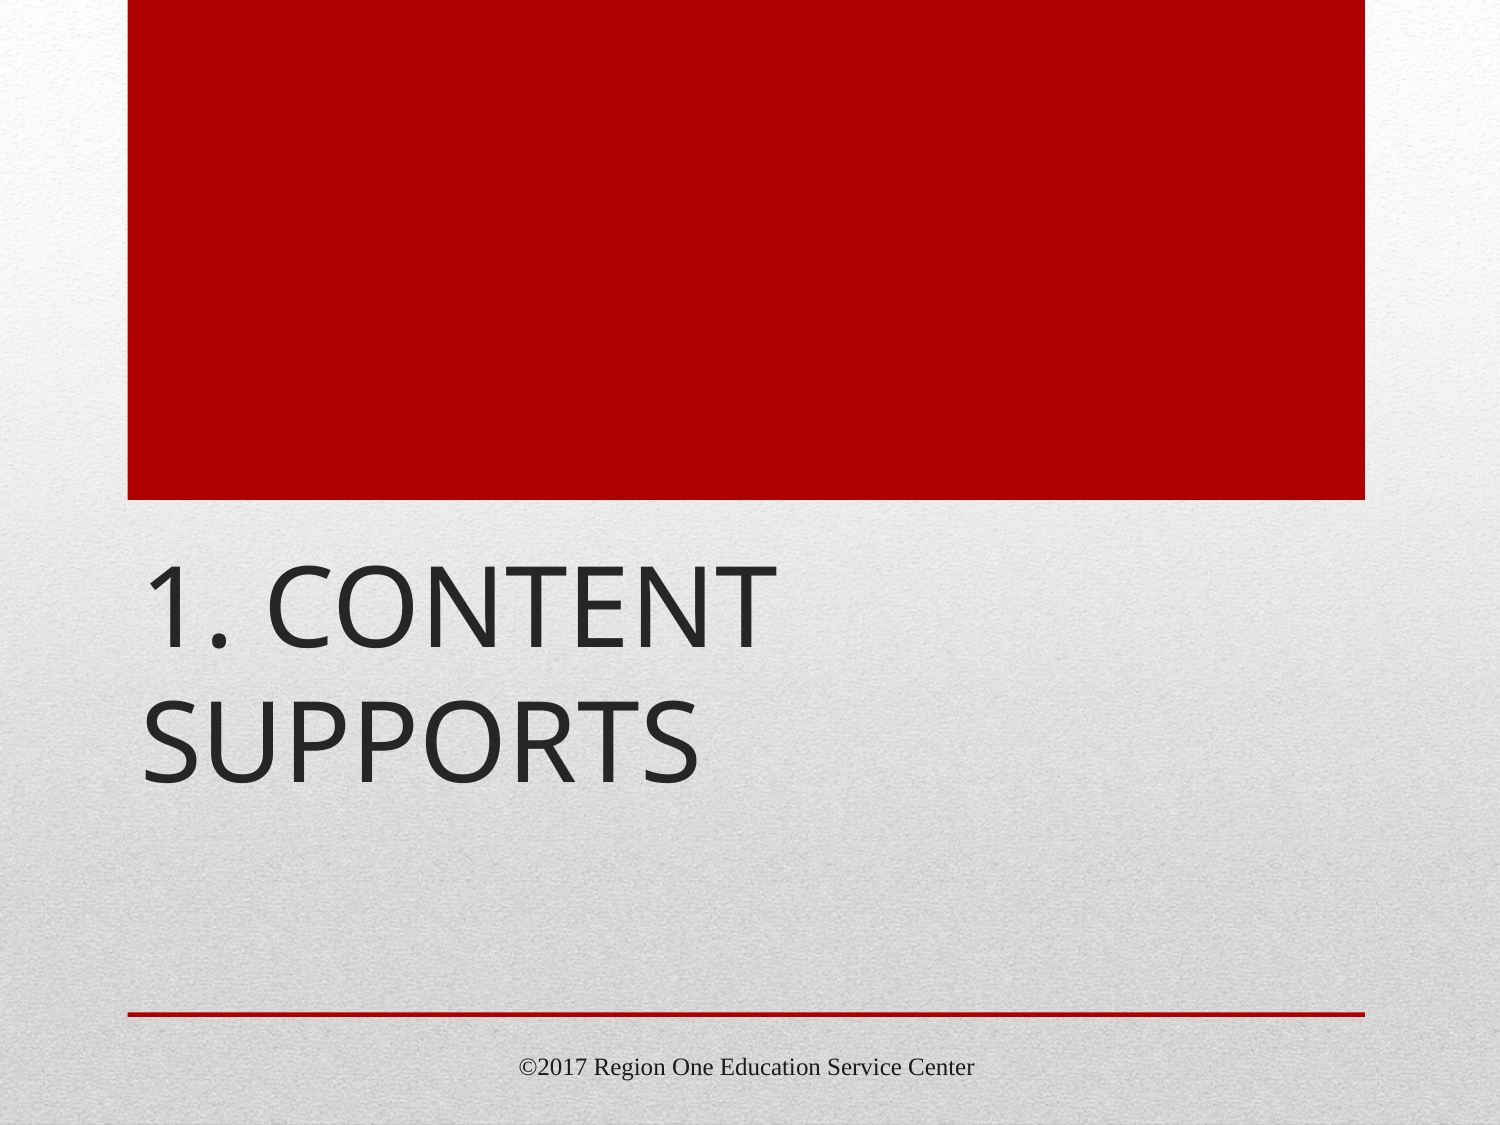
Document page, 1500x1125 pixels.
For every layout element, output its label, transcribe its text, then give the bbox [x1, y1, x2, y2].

footer ©2017 Region One Education Service Center [131, 1035, 1363, 1096]
title 1. Content supports [125, 537, 1363, 813]
